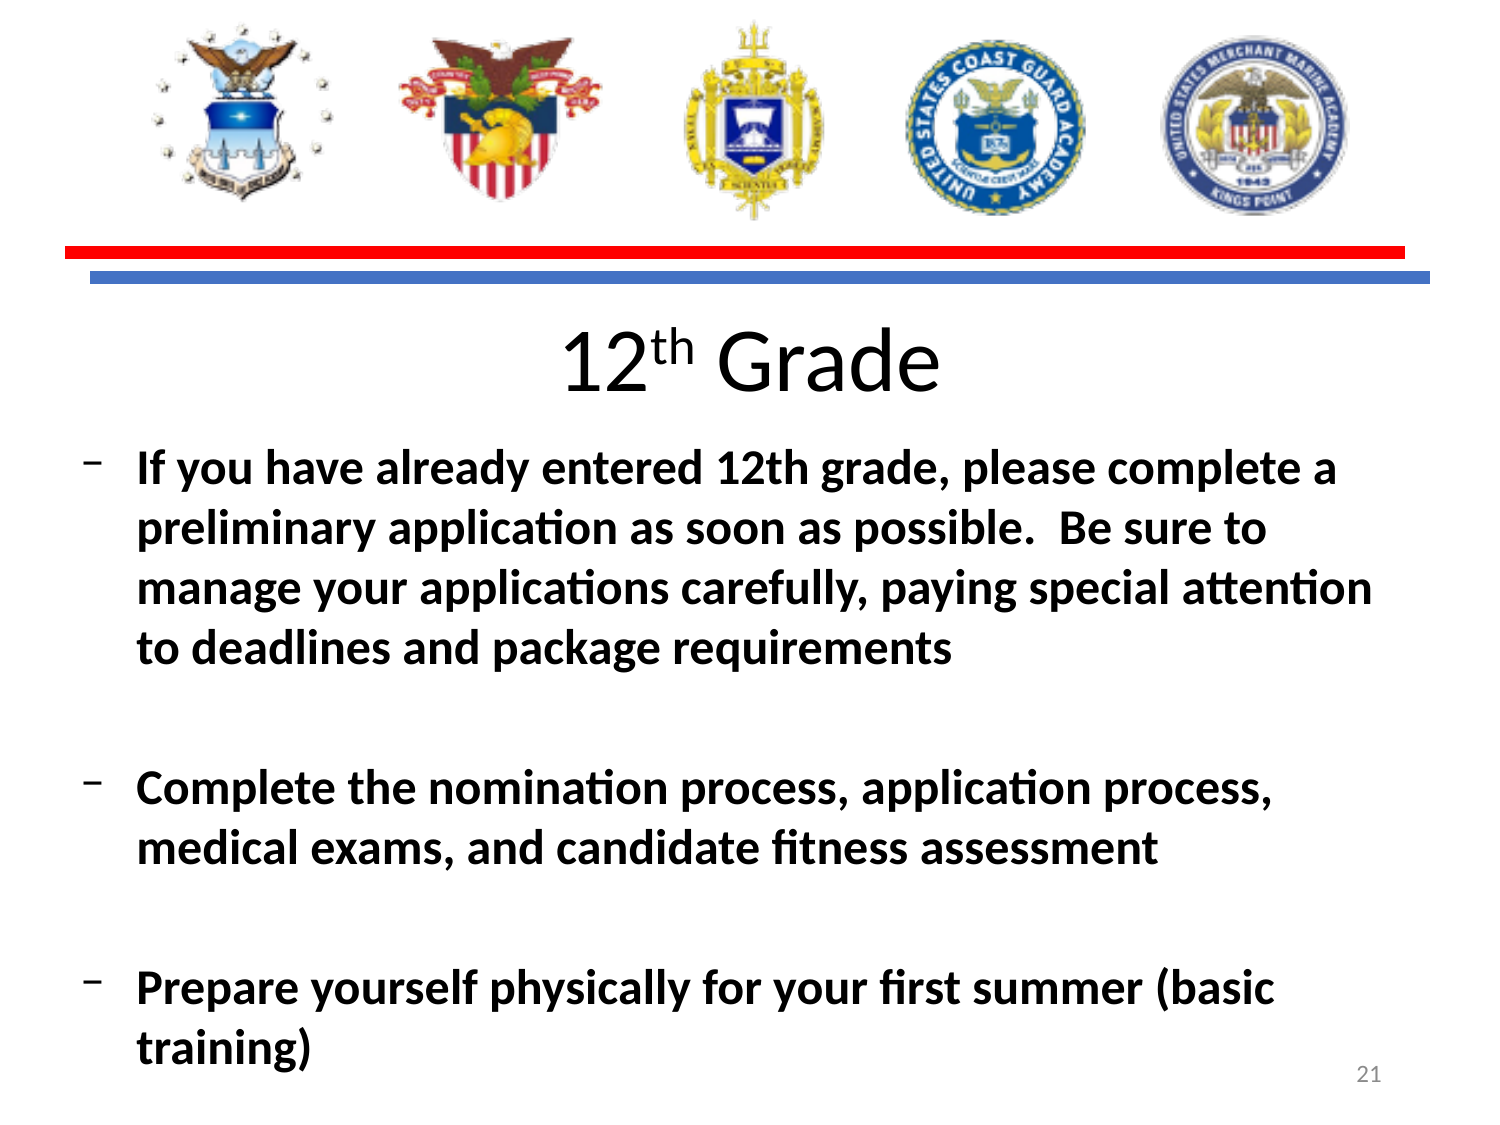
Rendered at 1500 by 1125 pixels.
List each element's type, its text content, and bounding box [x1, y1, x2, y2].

text_box 12th Grade [74, 292, 1425, 480]
slide_number 21 [1059, 1042, 1397, 1103]
text_box If you have already entered 12th grade, please complete a preliminary application as soon as possible. Be sure to manage your applications carefully, paying special attention to deadlines and package requirements Complete the nomination process, application process, medical exams, and candidate fitness assessment Prepare yourself physically for your first summer (basic training) [65, 427, 1406, 1091]
picture [149, 16, 1350, 225]
